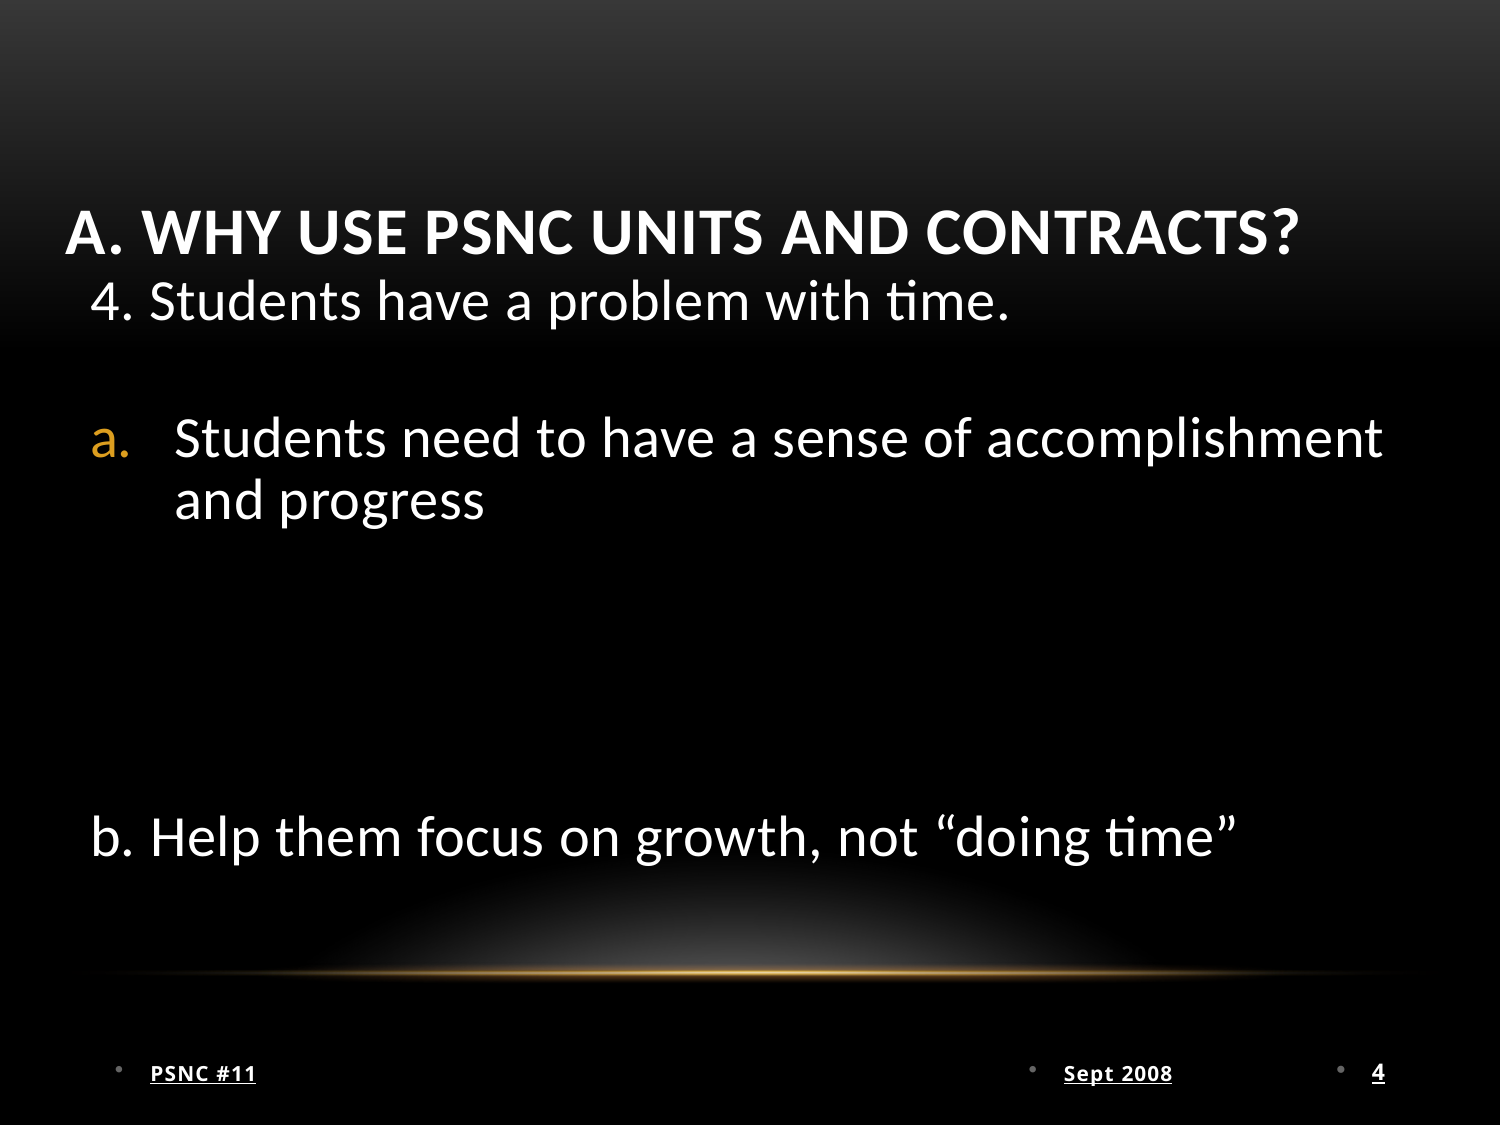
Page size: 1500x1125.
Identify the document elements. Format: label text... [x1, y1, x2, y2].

title A. Why use PSNC units and contracts? [50, 24, 1463, 275]
list 4. Students have a problem with time. Students need to have a sense of accomplishment and progress b. Help them focus on growth, not “doing time” [75, 262, 1425, 988]
slide_number 4 [1237, 1042, 1400, 1103]
picture [0, 0, 1500, 1125]
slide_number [937, 1042, 1188, 1103]
footer PSNC #11 [99, 1042, 575, 1103]
